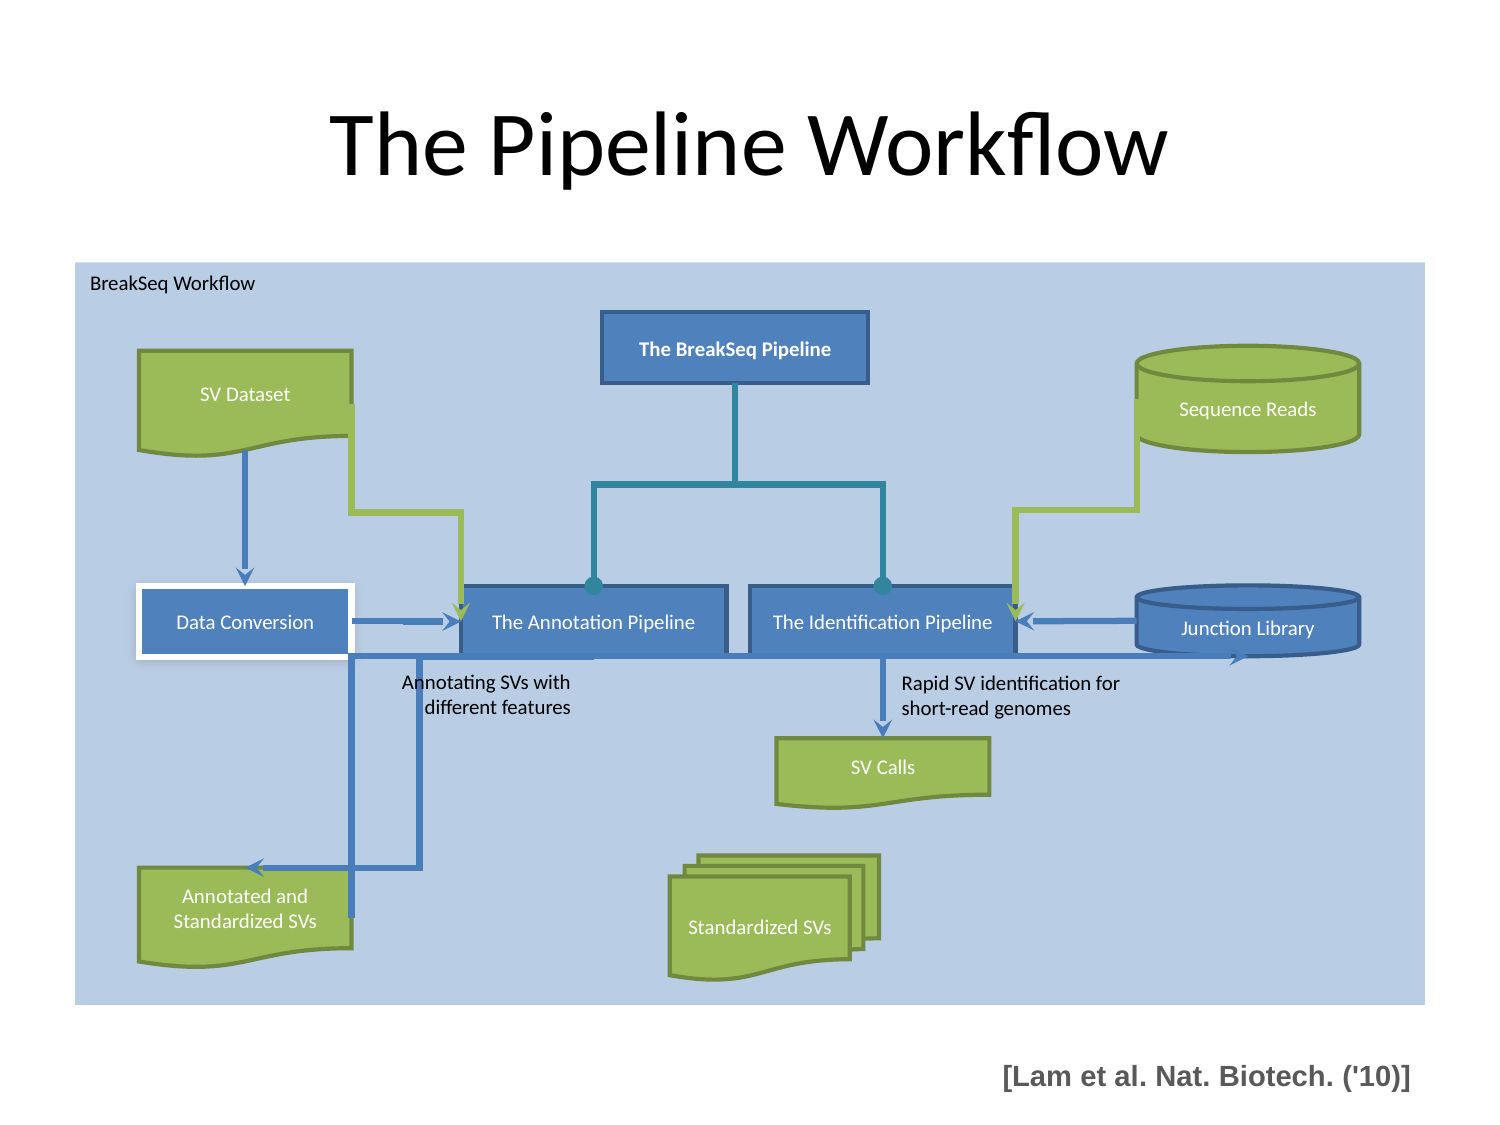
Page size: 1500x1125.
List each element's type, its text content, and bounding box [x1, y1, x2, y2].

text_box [244, 656, 349, 868]
text_box SV Dataset [139, 350, 352, 456]
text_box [297, 457, 516, 568]
text_box Annotated and Standardized SVs [139, 867, 352, 967]
text_box The Identification Pipeline [749, 585, 1016, 653]
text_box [351, 655, 1249, 919]
text_box The Annotation Pipeline [460, 585, 727, 653]
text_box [707, 410, 911, 559]
text_box Junction Library [1136, 585, 1360, 657]
text_box Sequence Reads [1136, 345, 1360, 453]
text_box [562, 413, 704, 556]
list BreakSeq Workflow [75, 262, 1425, 1005]
text_box Standardized SVs [669, 926, 879, 980]
text_box Data Conversion [139, 585, 352, 657]
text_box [964, 449, 1188, 571]
text_box [Lam et al. Nat. Biotech. ('10)] [987, 1050, 1429, 1101]
title The Pipeline Workflow [75, 45, 1425, 233]
text_box The BreakSeq Pipeline [602, 312, 869, 383]
